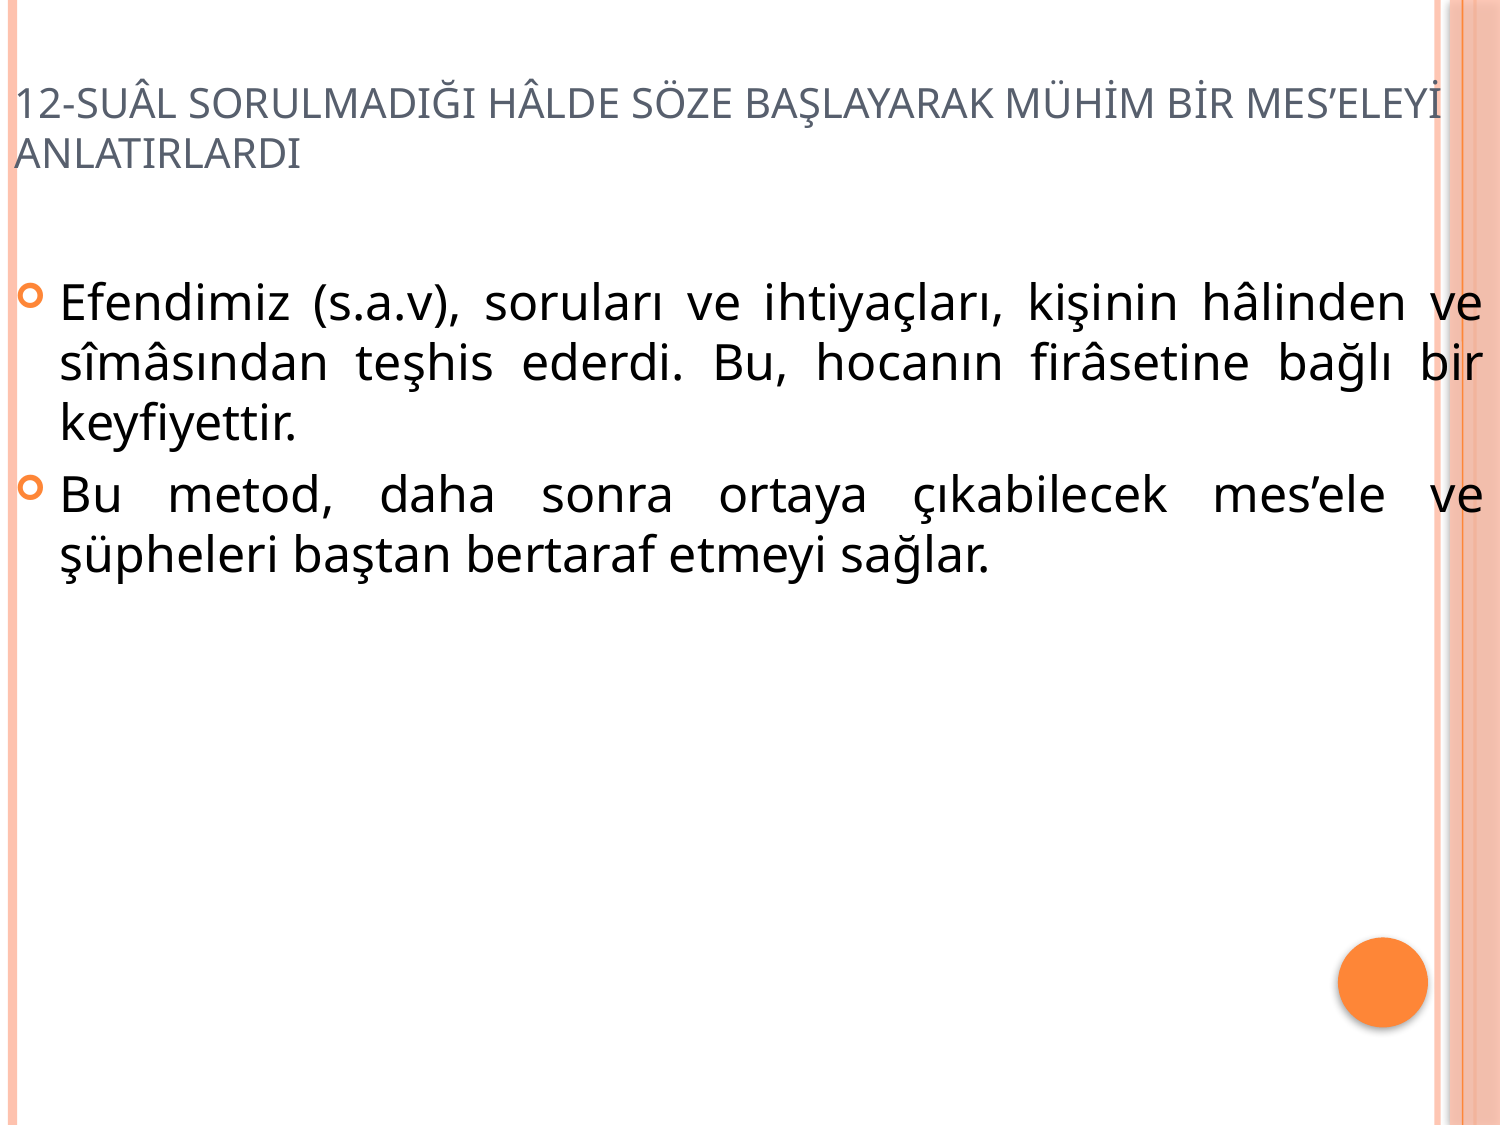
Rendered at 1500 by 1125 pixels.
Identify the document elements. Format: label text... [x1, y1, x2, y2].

title 12-SUÂL SORULMADIĞI HÂLDE SÖZE BAŞLAYARAK MÜHİM BİR MES’ELEYİ ANLATIRLARDI [0, 0, 1500, 185]
list Efendimiz (s.a.v), soruları ve ihtiyaçları, kişinin hâlinden ve sîmâsından teşhis ederdi. Bu, hocanın firâsetine bağlı bir keyfiyettir. Bu metod, daha sonra ortaya çıkabilecek mes’ele ve şüpheleri baştan bertaraf etmeyi sağlar. [0, 262, 1500, 1125]
